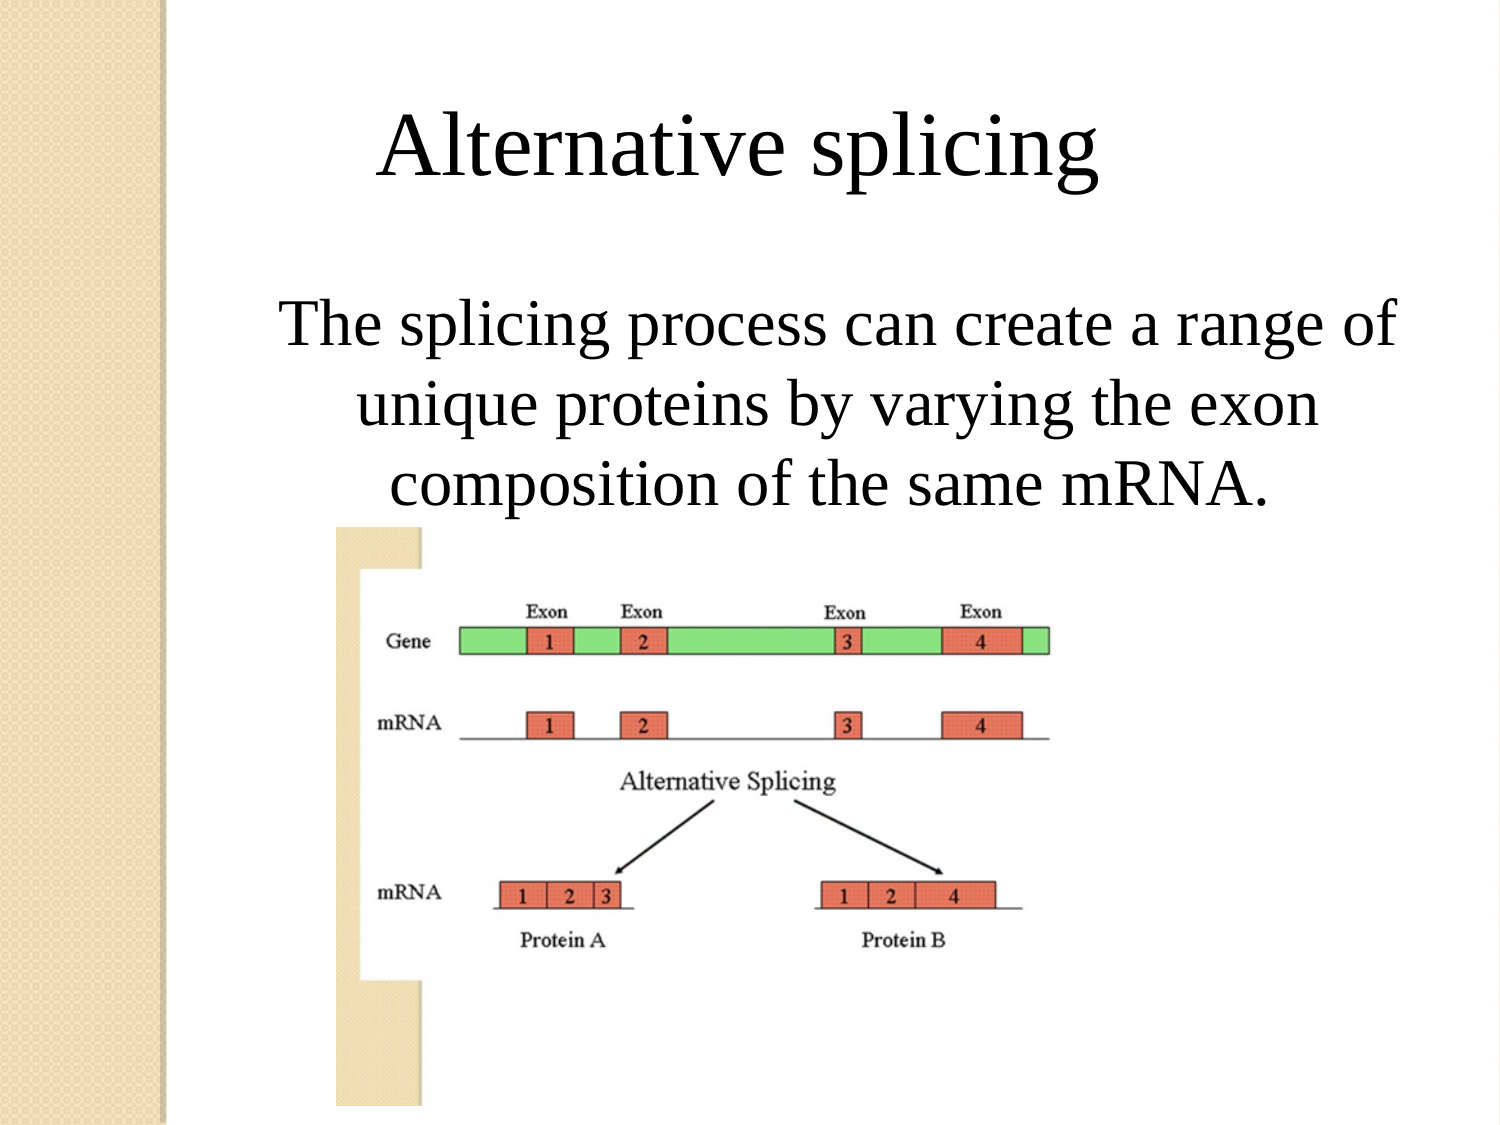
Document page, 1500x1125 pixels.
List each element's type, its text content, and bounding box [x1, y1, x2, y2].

text_box The splicing process can create a range of unique proteins by varying the exon composition of the same mRNA. [212, 271, 1467, 1014]
picture [336, 526, 1109, 1106]
text_box Alternative splicing [75, 45, 1425, 233]
picture [0, 0, 166, 1125]
